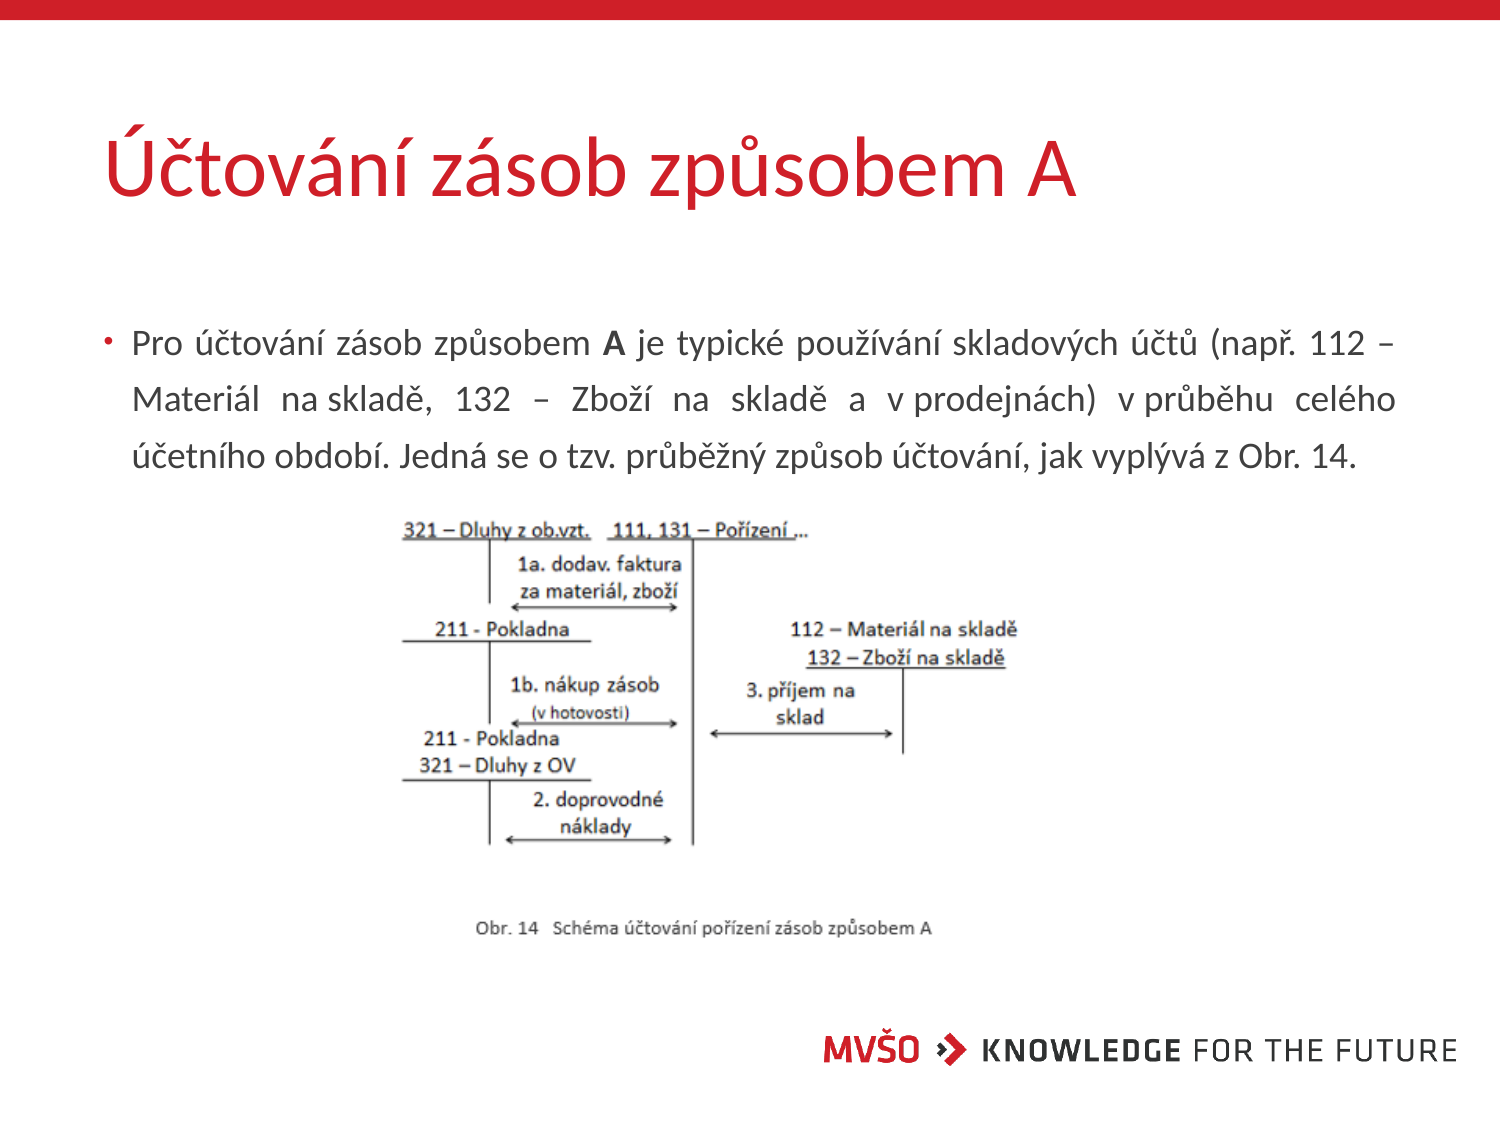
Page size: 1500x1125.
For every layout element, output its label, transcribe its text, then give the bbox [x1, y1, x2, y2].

picture [824, 1028, 1456, 1066]
list Pro účtování zásob způsobem A je typické používání skladových účtů (např. 112 – Materiál na skladě, 132 – Zboží na skladě a v prodejnách) v průběhu celého účetního období. Jedná se o tzv. průběžný způsob účtování, jak vyplývá z Obr. 14. [88, 299, 1412, 969]
picture [372, 496, 1048, 969]
title Účtování zásob způsobem A [88, 59, 1412, 278]
